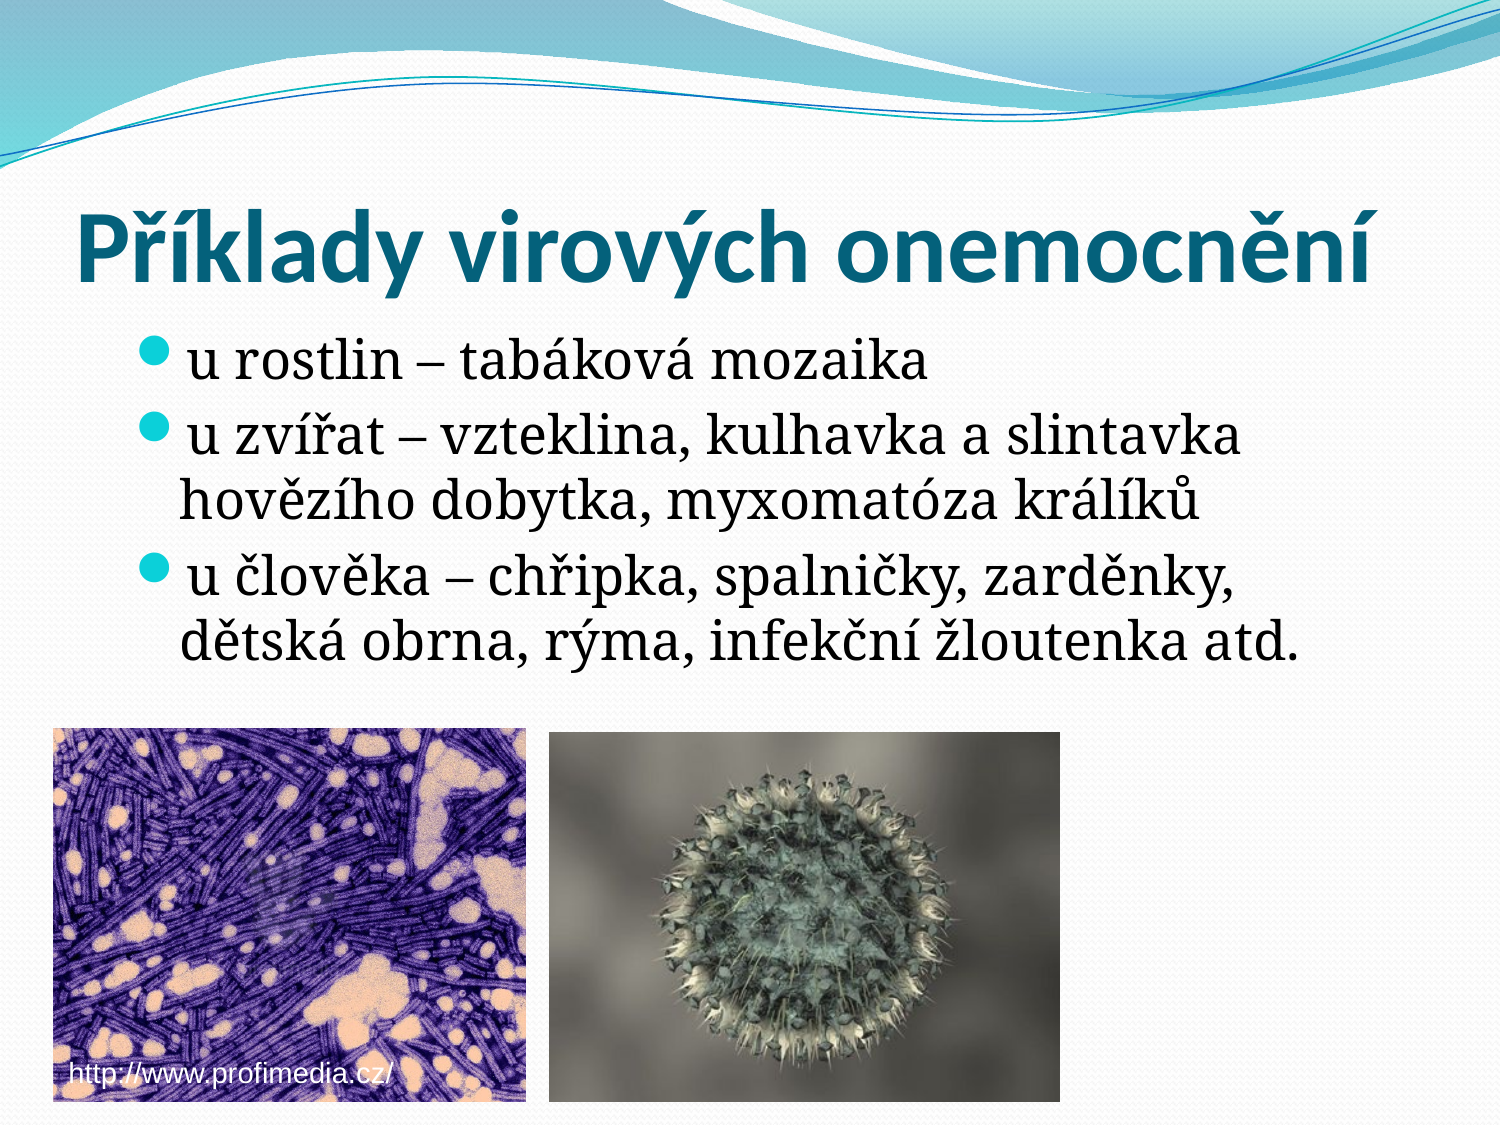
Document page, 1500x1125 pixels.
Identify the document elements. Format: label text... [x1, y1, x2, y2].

picture [548, 732, 1060, 1102]
title Příklady virových onemocnění [74, 115, 1426, 304]
list u rostlin – tabáková mozaika u zvířat – vzteklina, kulhavka a slintavka hovězího dobytka, myxomatóza králíků u člověka – chřipka, spalničky, zarděnky, dětská obrna, rýma, infekční žloutenka atd. [74, 317, 1426, 1038]
picture [52, 728, 526, 1102]
